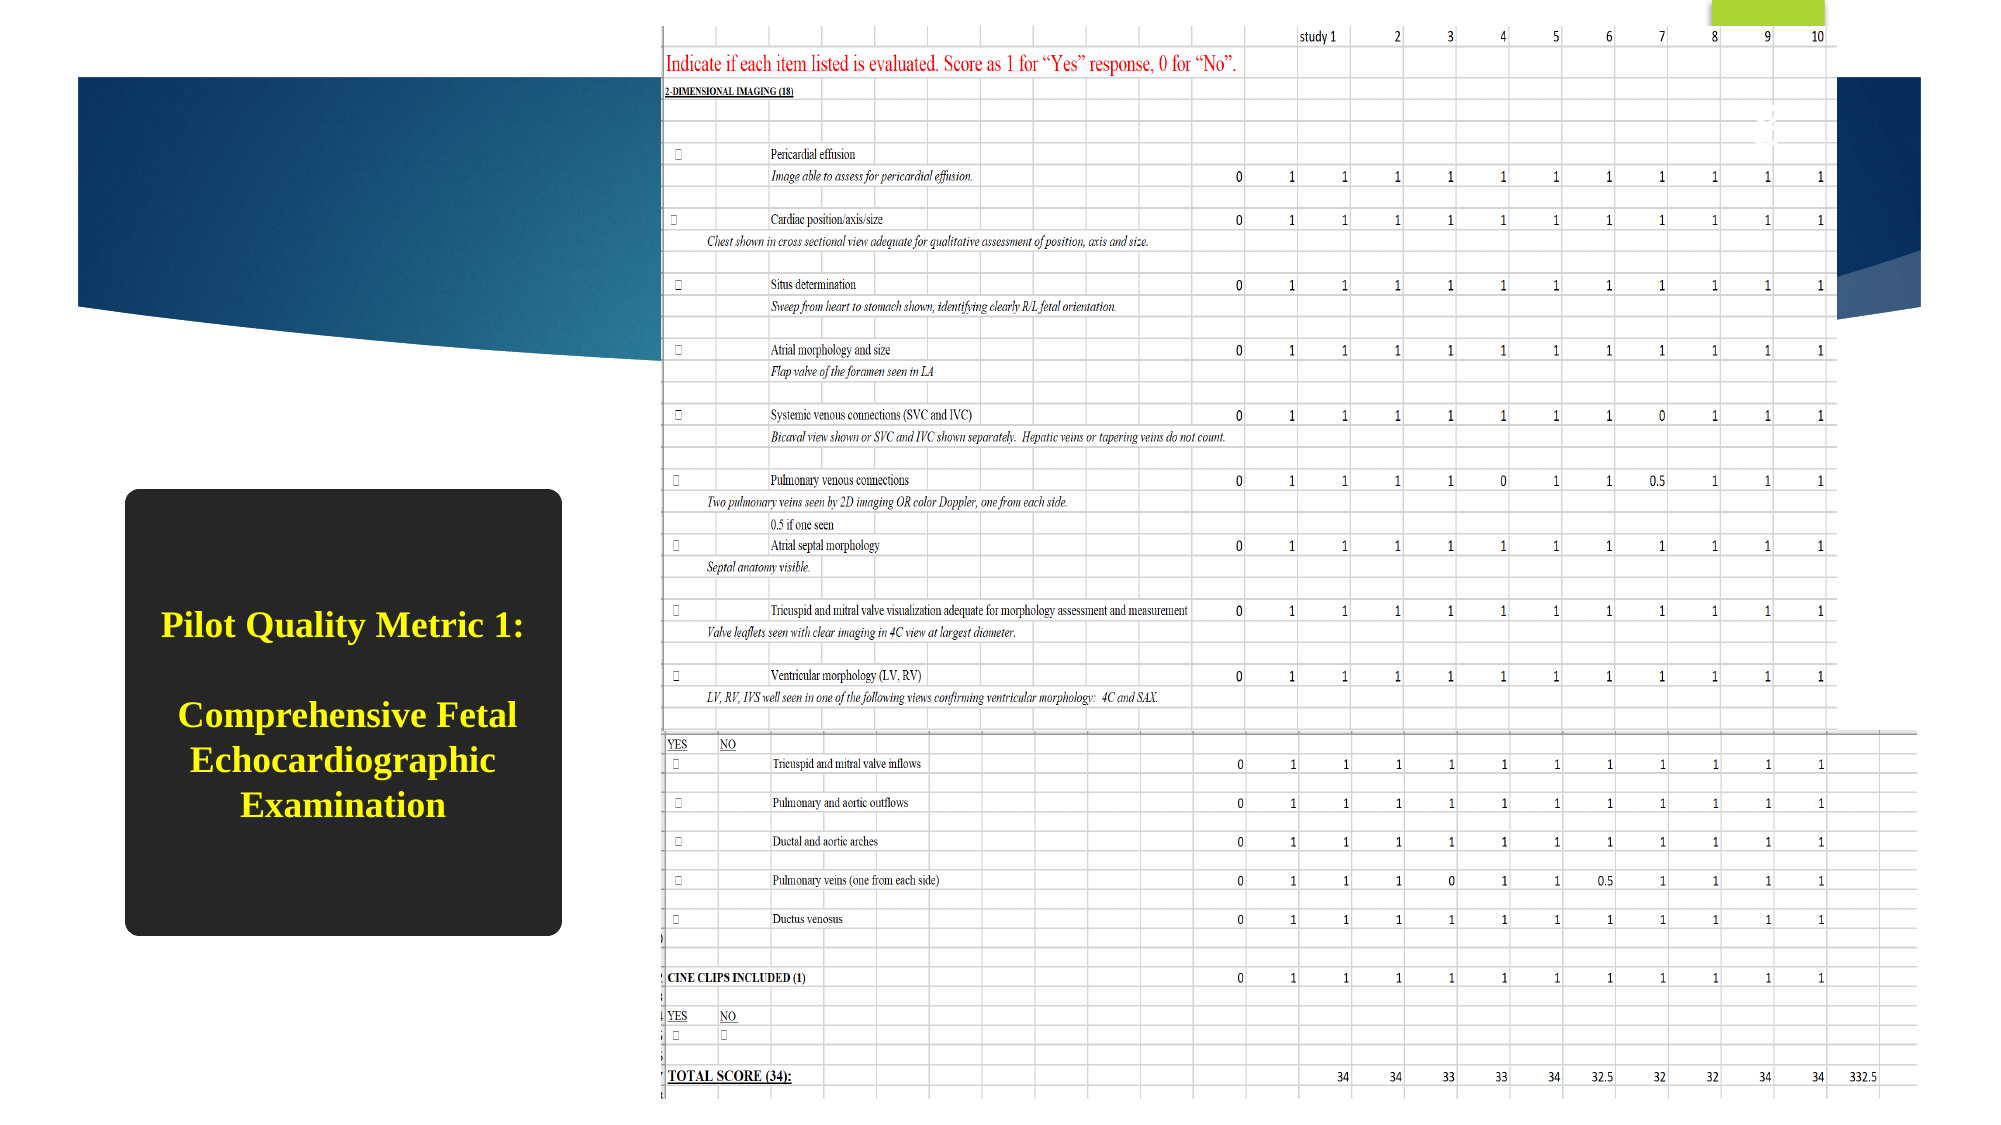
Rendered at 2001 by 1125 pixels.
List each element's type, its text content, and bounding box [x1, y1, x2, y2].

title Pilot Quality Metric 1: Comprehensive Fetal Echocardiographic Examination [138, 502, 548, 922]
picture [79, 26, 1920, 1099]
